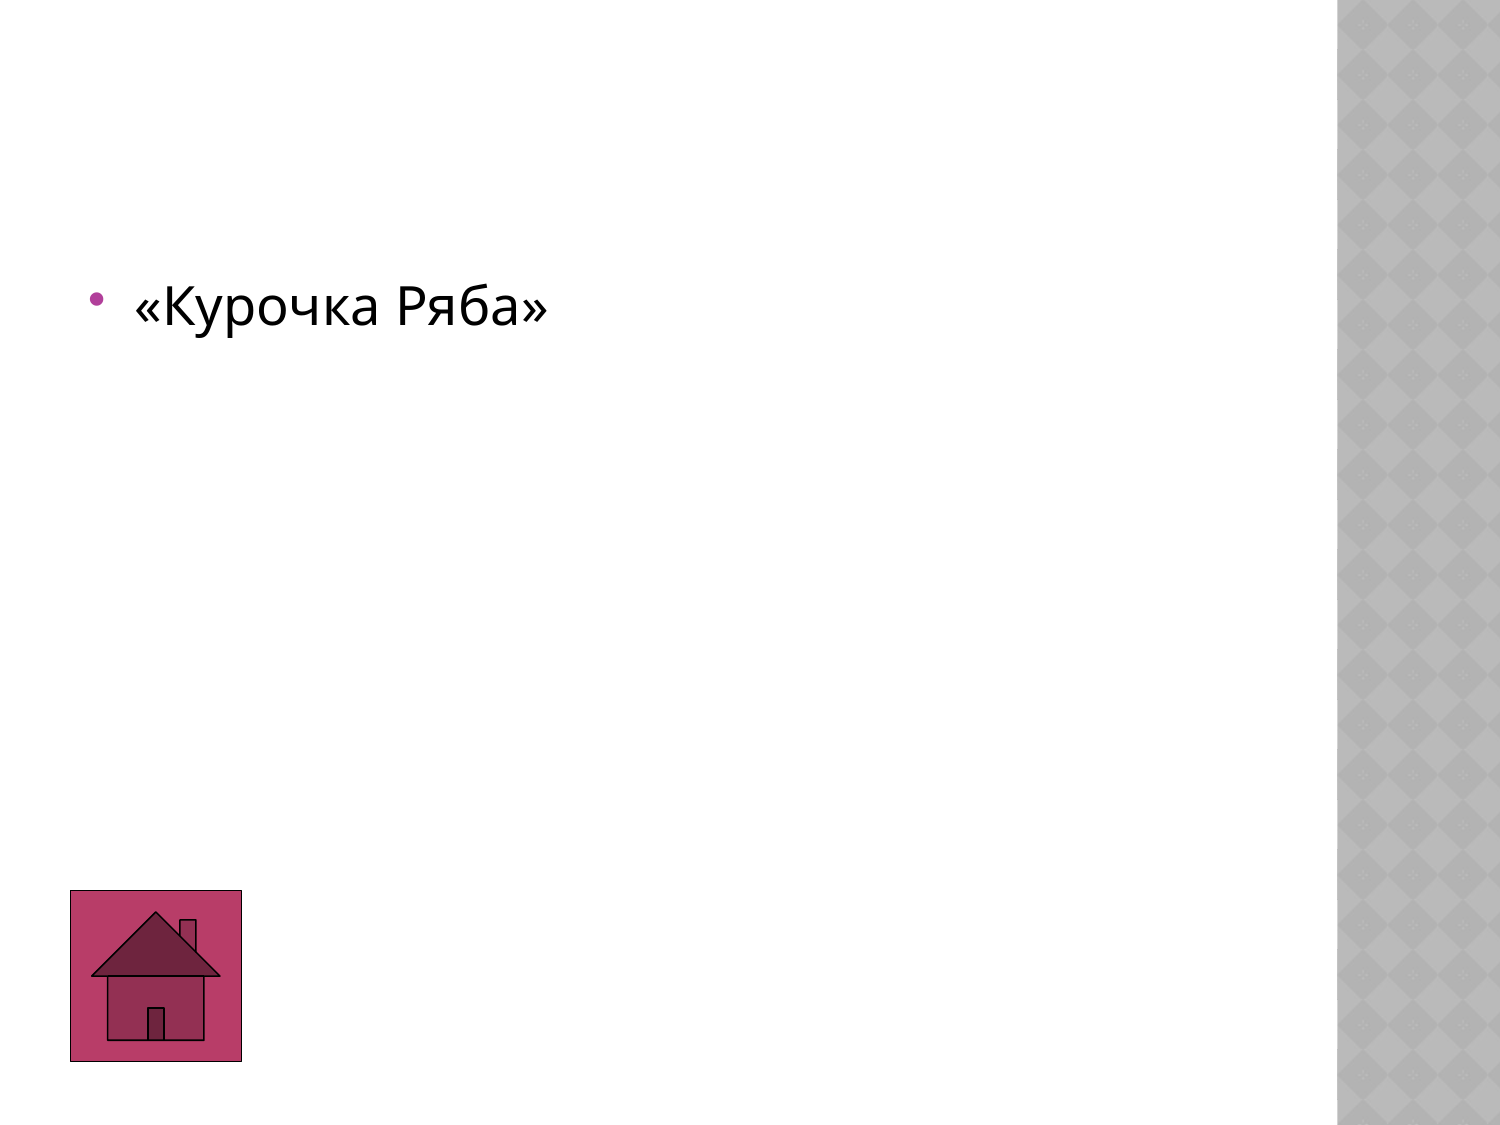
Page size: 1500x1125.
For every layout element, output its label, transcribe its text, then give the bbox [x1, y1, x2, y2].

list «Курочка Ряба» [75, 264, 1263, 1060]
text_box [70, 890, 242, 1062]
